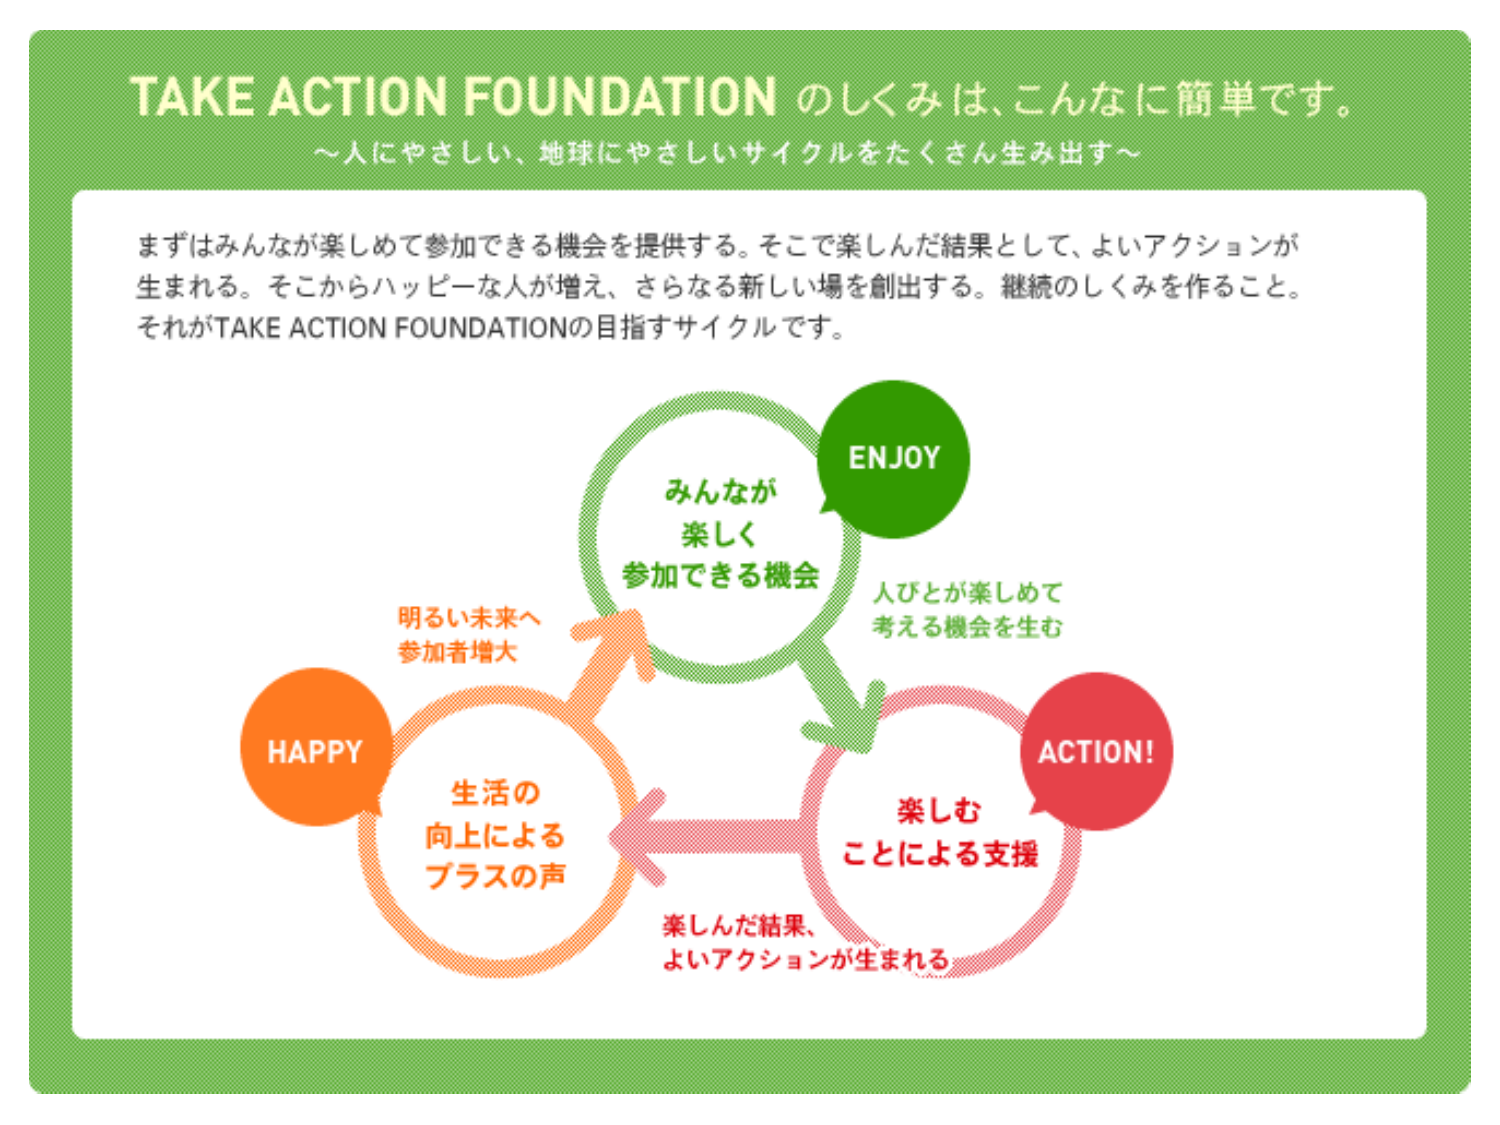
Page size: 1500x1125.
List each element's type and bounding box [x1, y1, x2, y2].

list [29, 30, 1471, 1095]
